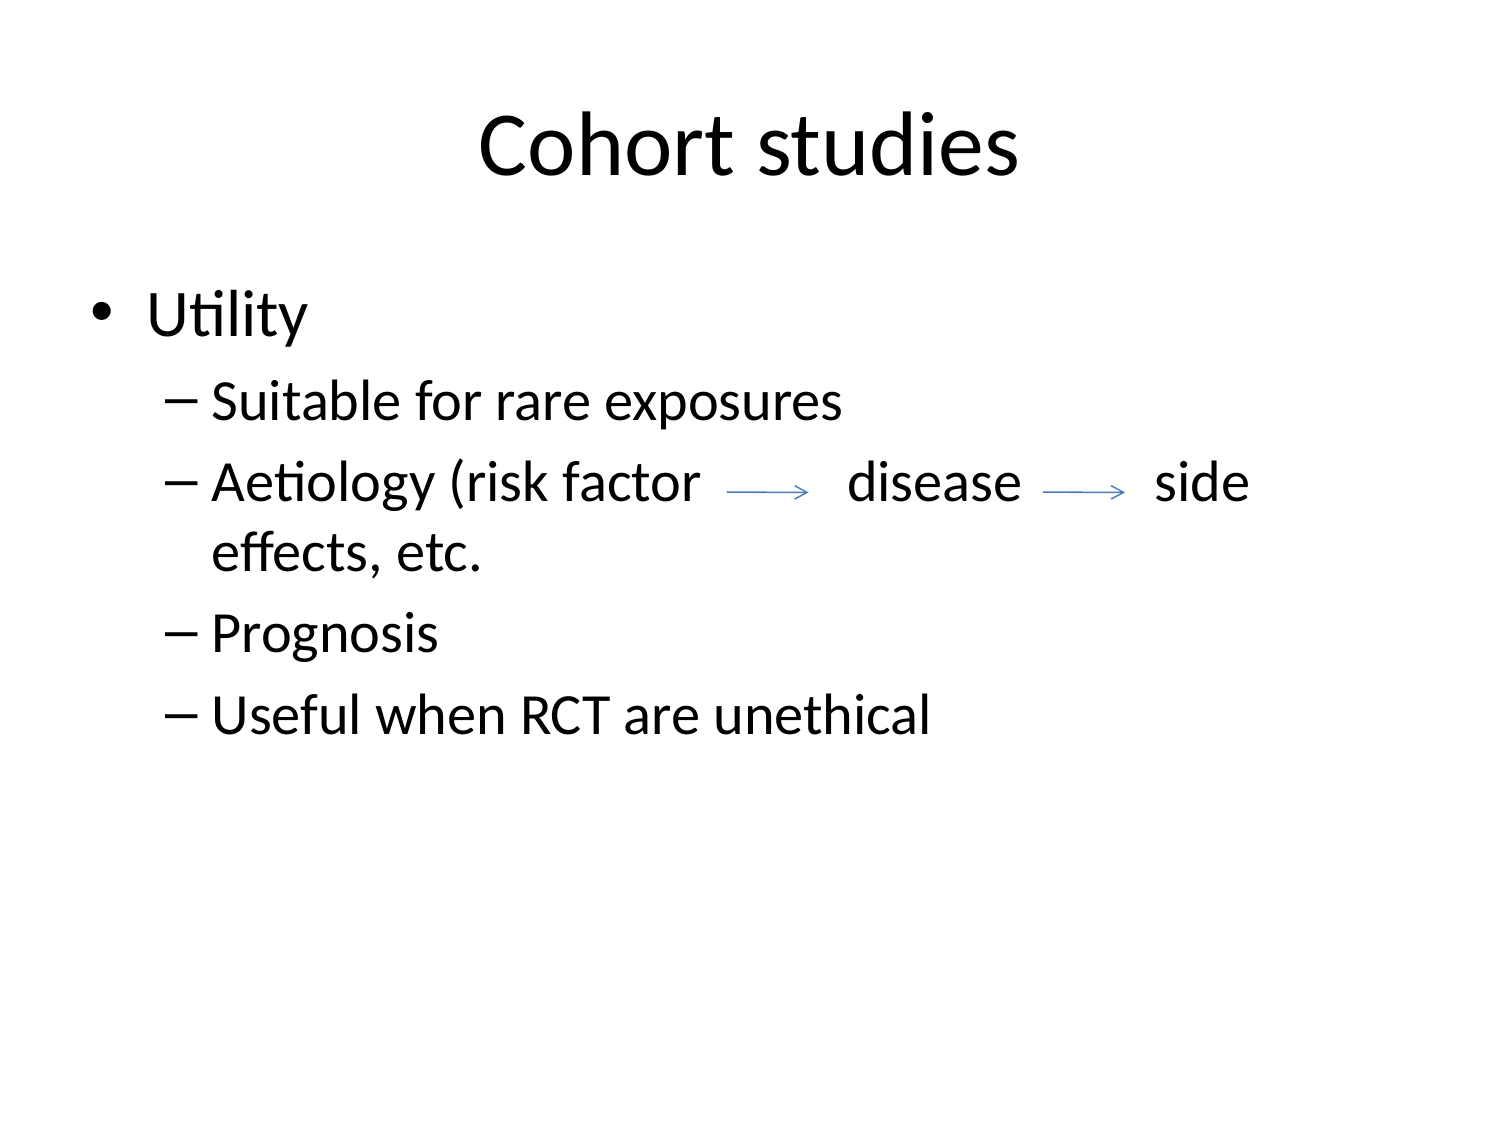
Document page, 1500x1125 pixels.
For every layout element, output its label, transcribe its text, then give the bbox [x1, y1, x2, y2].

title Cohort studies [75, 45, 1425, 233]
list Utility Suitable for rare exposures Aetiology (risk factor disease side effects, etc. Prognosis Useful when RCT are unethical [75, 262, 1425, 1005]
